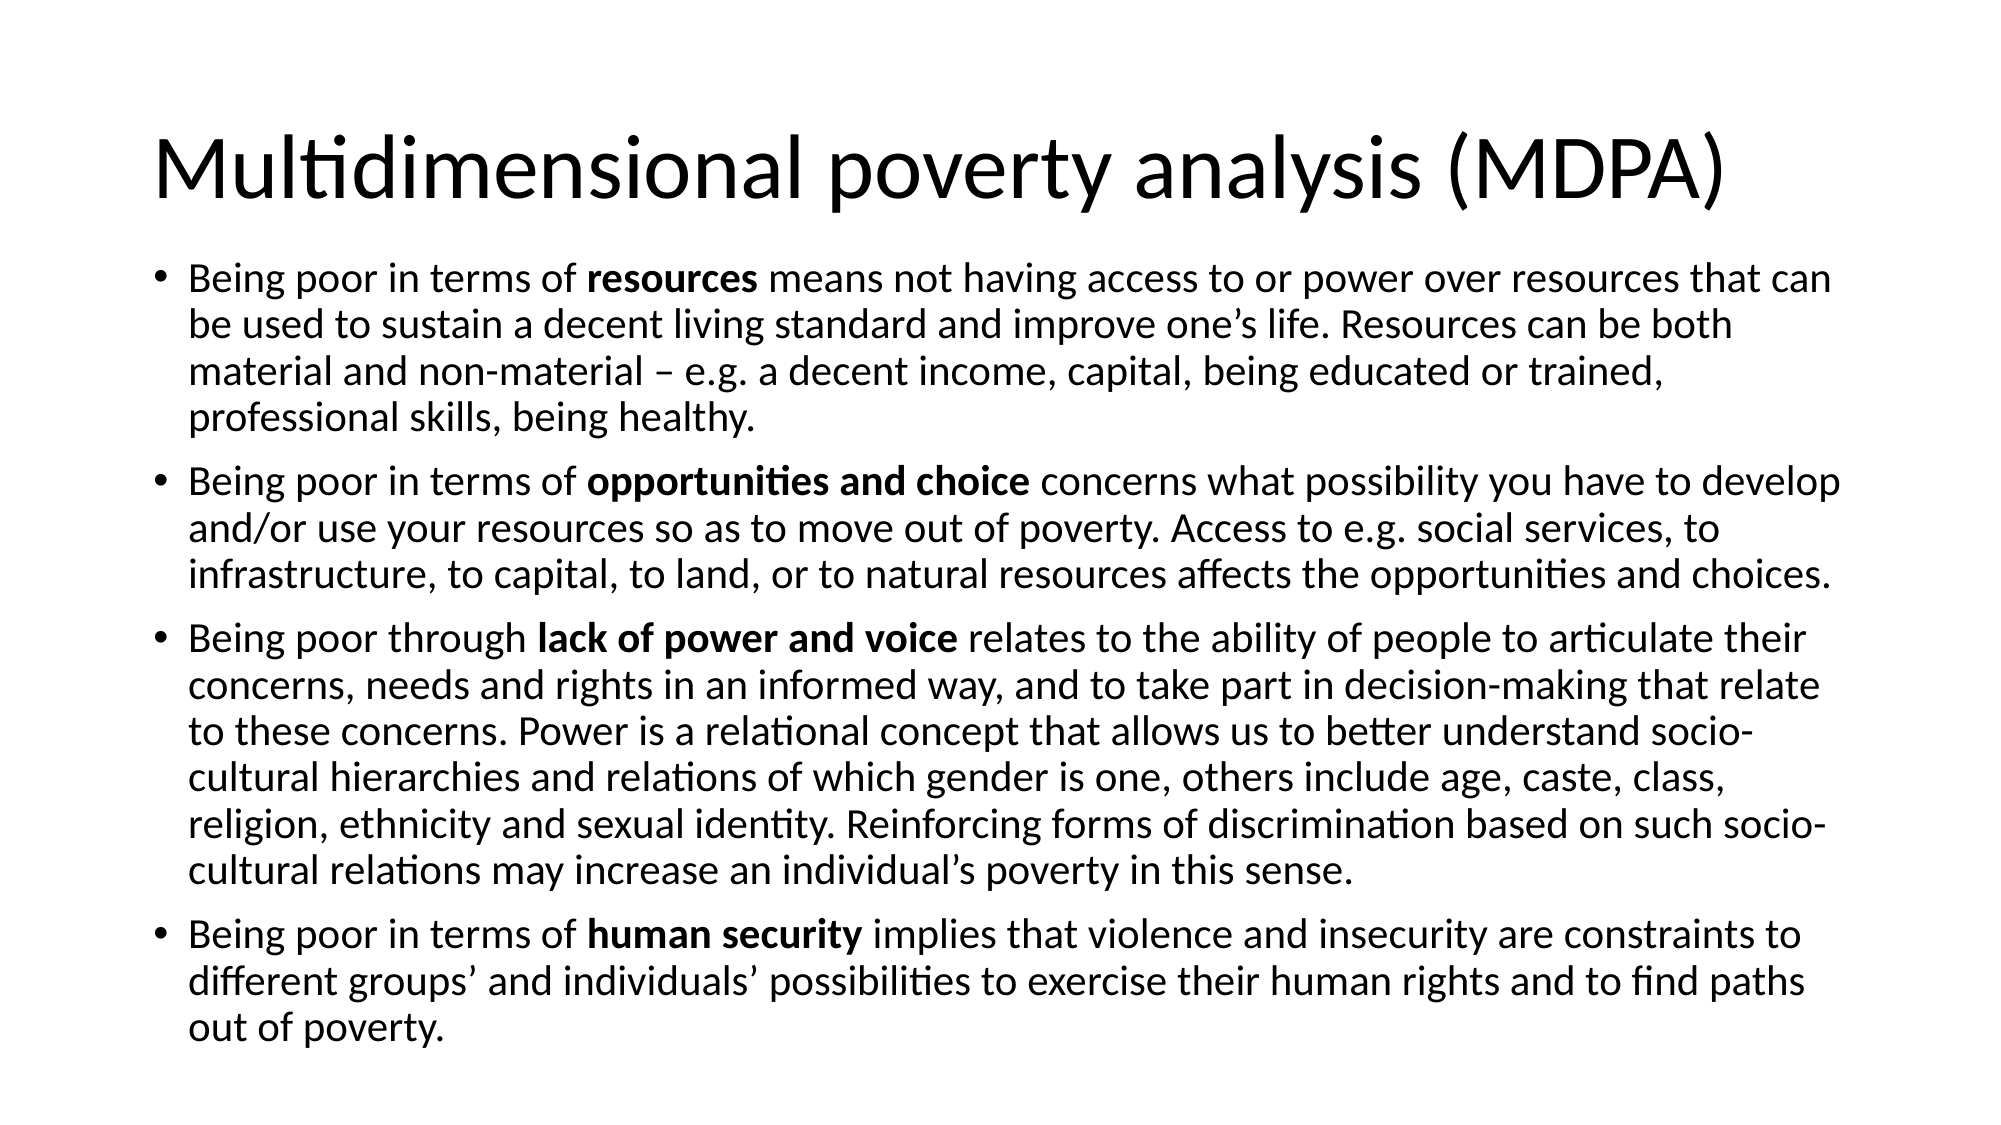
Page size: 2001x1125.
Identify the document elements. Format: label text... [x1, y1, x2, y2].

title Multidimensional poverty analysis (MDPA) [137, 59, 1863, 278]
list Being poor in terms of resources means not having access to or power over resources that can be used to sustain a decent living standard and improve one’s life. Resources can be both material and non-material – e.g. a decent income, capital, being educated or trained, professional skills, being healthy. Being poor in terms of opportunities and choice concerns what possibility you have to develop and/or use your resources so as to move out of poverty. Access to e.g. social services, to infrastructure, to capital, to land, or to natural resources affects the opportunities and choices. Being poor through lack of power and voice relates to the ability of people to articulate their concerns, needs and rights in an informed way, and to take part in decision-making that relate to these concerns. Power is a relational concept that allows us to better understand socio-cultural hierarchies and relations of which gender is one, others include age, caste, class, religion, ethnicity and sexual identity. Reinforcing forms of discrimination based on such socio-cultural relations may increase an individual’s poverty in this sense. Being poor in terms of human security implies that violence and insecurity are constraints to different groups’ and individuals’ possibilities to exercise their human rights and to find paths out of poverty. [138, 247, 1864, 1077]
